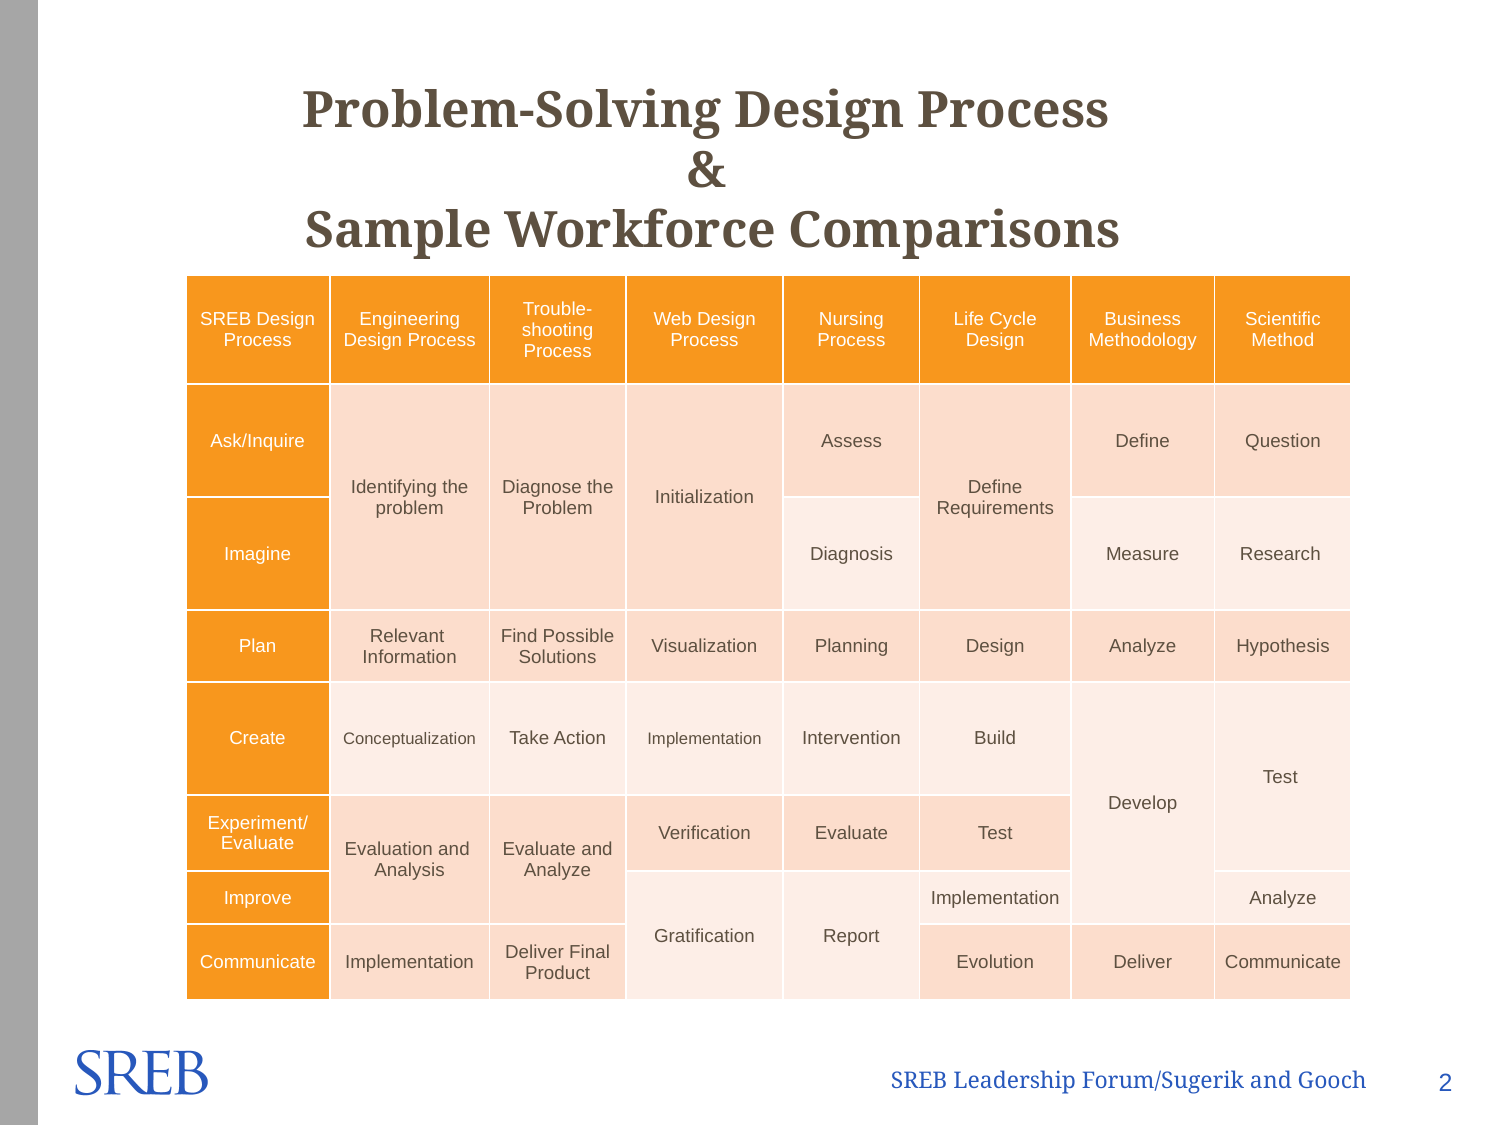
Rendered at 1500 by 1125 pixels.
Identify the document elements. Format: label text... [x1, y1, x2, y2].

table_header Life Cycle Design [920, 310, 1070, 383]
table_cell Implementation [627, 683, 782, 794]
table_cell Intervention [784, 683, 919, 794]
table_cell Report [784, 872, 919, 999]
table_cell Experiment/ Evaluate [187, 796, 329, 870]
table_cell Assess [784, 385, 919, 496]
table_header Trouble-shooting Process [490, 310, 625, 383]
table_cell Measure [1072, 498, 1214, 609]
slide_number 2 [1382, 1047, 1468, 1116]
table_cell Implementation [331, 925, 489, 999]
table_cell Relevant Information [331, 611, 489, 681]
table_cell Communicate [1215, 925, 1350, 999]
table_cell Diagnosis [784, 498, 919, 609]
table_cell Identifying the problem [331, 385, 489, 609]
picture [0, 0, 1500, 1125]
table_cell Evaluate [784, 796, 919, 870]
table_cell Gratification [627, 872, 782, 999]
table_cell Verification [627, 796, 782, 870]
table_cell Question [1215, 385, 1350, 496]
table_cell Visualization [627, 611, 782, 681]
table_cell Deliver [1072, 925, 1214, 999]
footer SREB Leadership Forum/Sugerik and Gooch [762, 1047, 1382, 1116]
table_header Business Methodology [1072, 276, 1214, 383]
table_header Web Design Process [627, 310, 782, 383]
table_header Scientific Method [1215, 276, 1350, 383]
table_cell Design [920, 611, 1070, 681]
table_cell Imagine [187, 498, 329, 609]
table_cell Communicate [187, 925, 329, 999]
table_cell Analyze [1072, 611, 1214, 681]
table_cell Evaluation and Analysis [331, 796, 489, 923]
table_cell Research [1215, 498, 1350, 609]
table_cell Initialization [627, 385, 782, 609]
table_cell Planning [784, 611, 919, 681]
table_cell Diagnose the Problem [490, 385, 625, 609]
table_cell Implementation [920, 872, 1070, 923]
table_cell Find Possible Solutions [490, 611, 625, 681]
table_cell Test [920, 796, 1070, 870]
table_cell Define Requirements [920, 385, 1070, 609]
table_header SREB Design Process [187, 276, 329, 383]
table_cell Improve [187, 872, 329, 923]
table_cell Plan [187, 611, 329, 681]
table_cell Test [1215, 683, 1350, 870]
table_cell Conceptualization [331, 683, 489, 794]
table_cell Evaluate and Analyze [490, 796, 625, 923]
table_header Engineering Design Process [331, 310, 489, 383]
table_cell Analyze [1215, 872, 1350, 923]
table_cell Build [920, 683, 1070, 794]
table_cell Take Action [490, 683, 625, 794]
table_cell Deliver Final Product [490, 925, 625, 999]
table_cell Create [187, 683, 329, 794]
table_header Nursing Process [784, 310, 919, 383]
table_cell Define [1072, 385, 1214, 496]
table_cell Evolution [920, 925, 1070, 999]
table_cell Hypothesis [1215, 611, 1350, 681]
text_box Problem-Solving Design Process & Sample Workforce Comparisons [287, 69, 1139, 310]
table_cell Develop [1072, 683, 1214, 923]
table_cell Ask/Inquire [187, 385, 329, 496]
